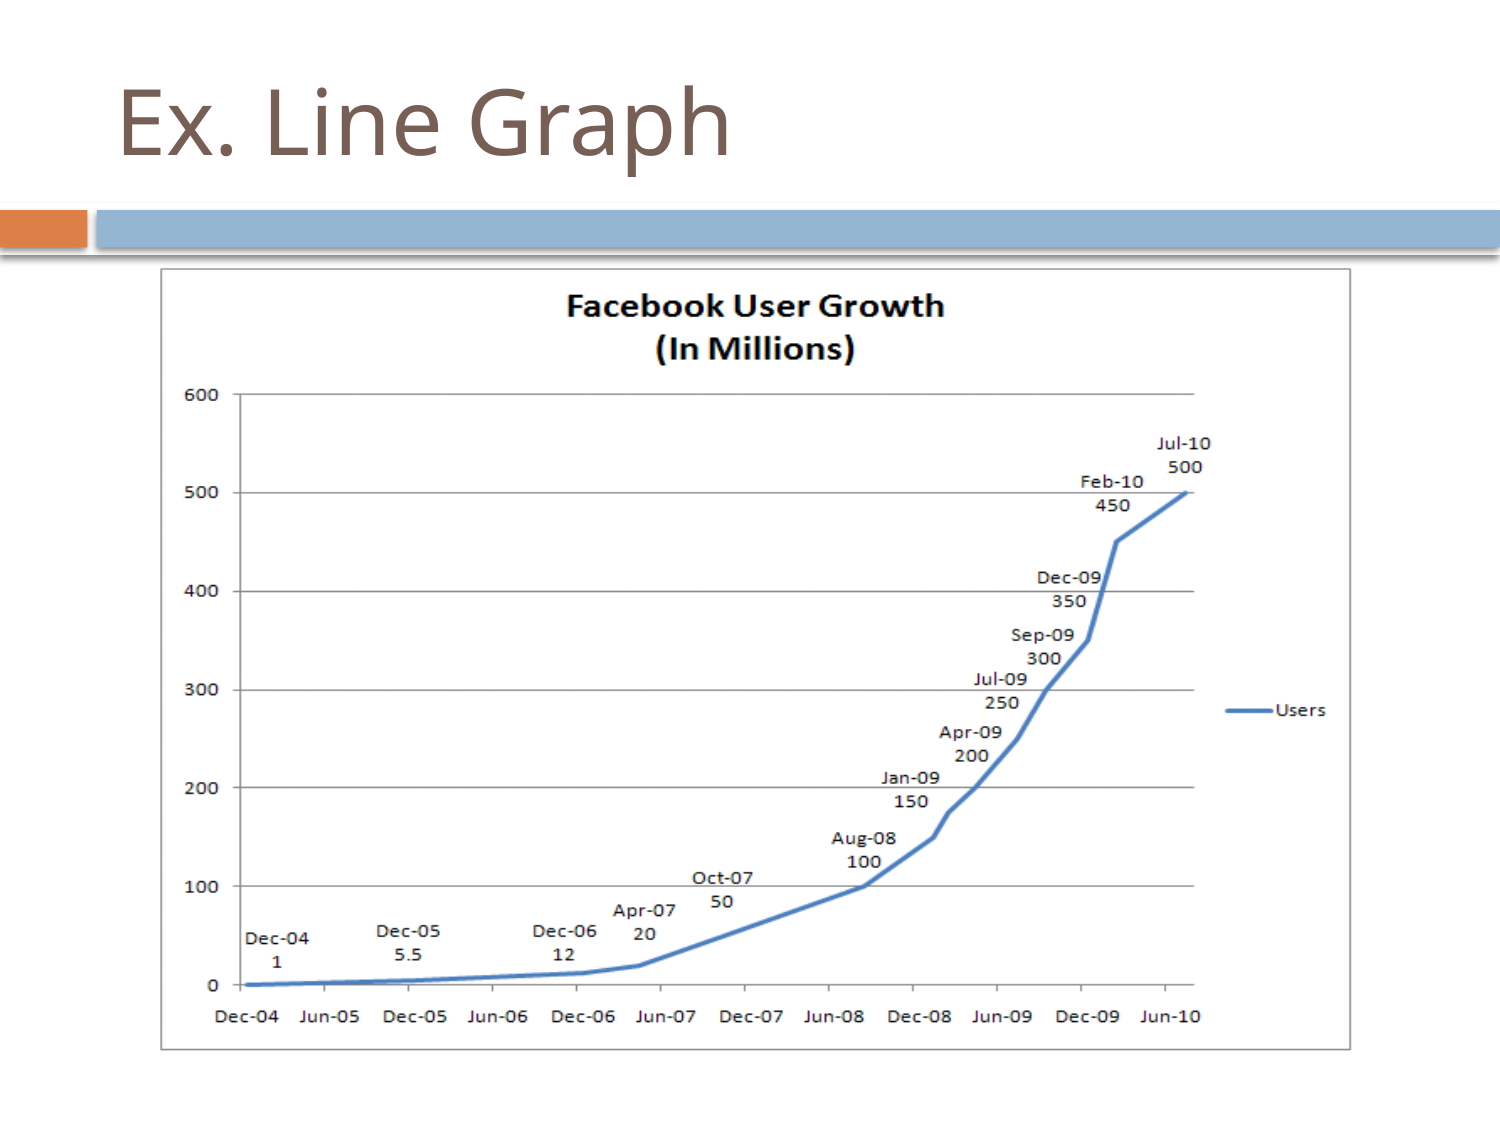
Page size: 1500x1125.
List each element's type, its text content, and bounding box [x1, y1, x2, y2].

title Ex. Line Graph [100, 37, 1438, 200]
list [159, 266, 1353, 1052]
